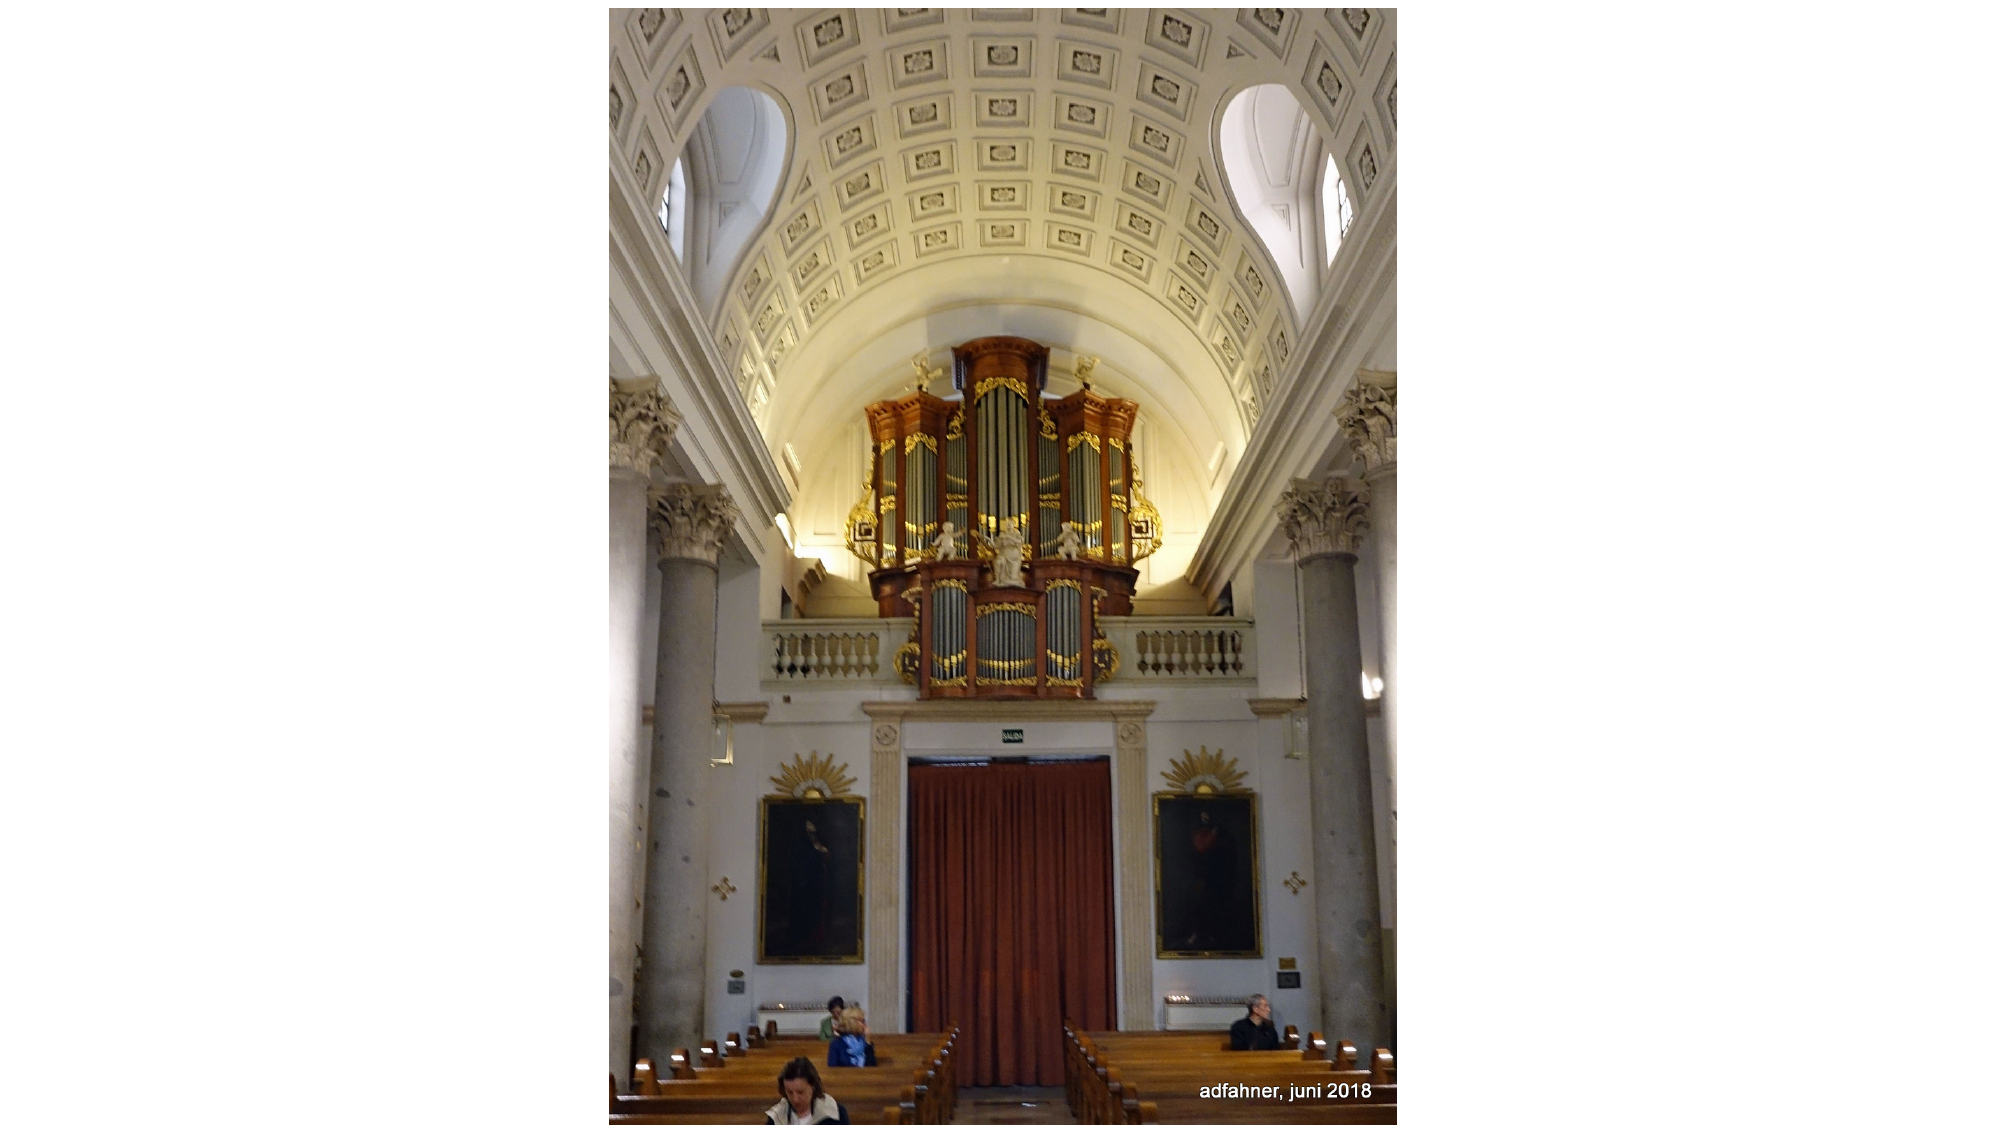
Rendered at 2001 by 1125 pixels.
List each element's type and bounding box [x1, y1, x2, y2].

picture [609, 8, 1397, 1125]
